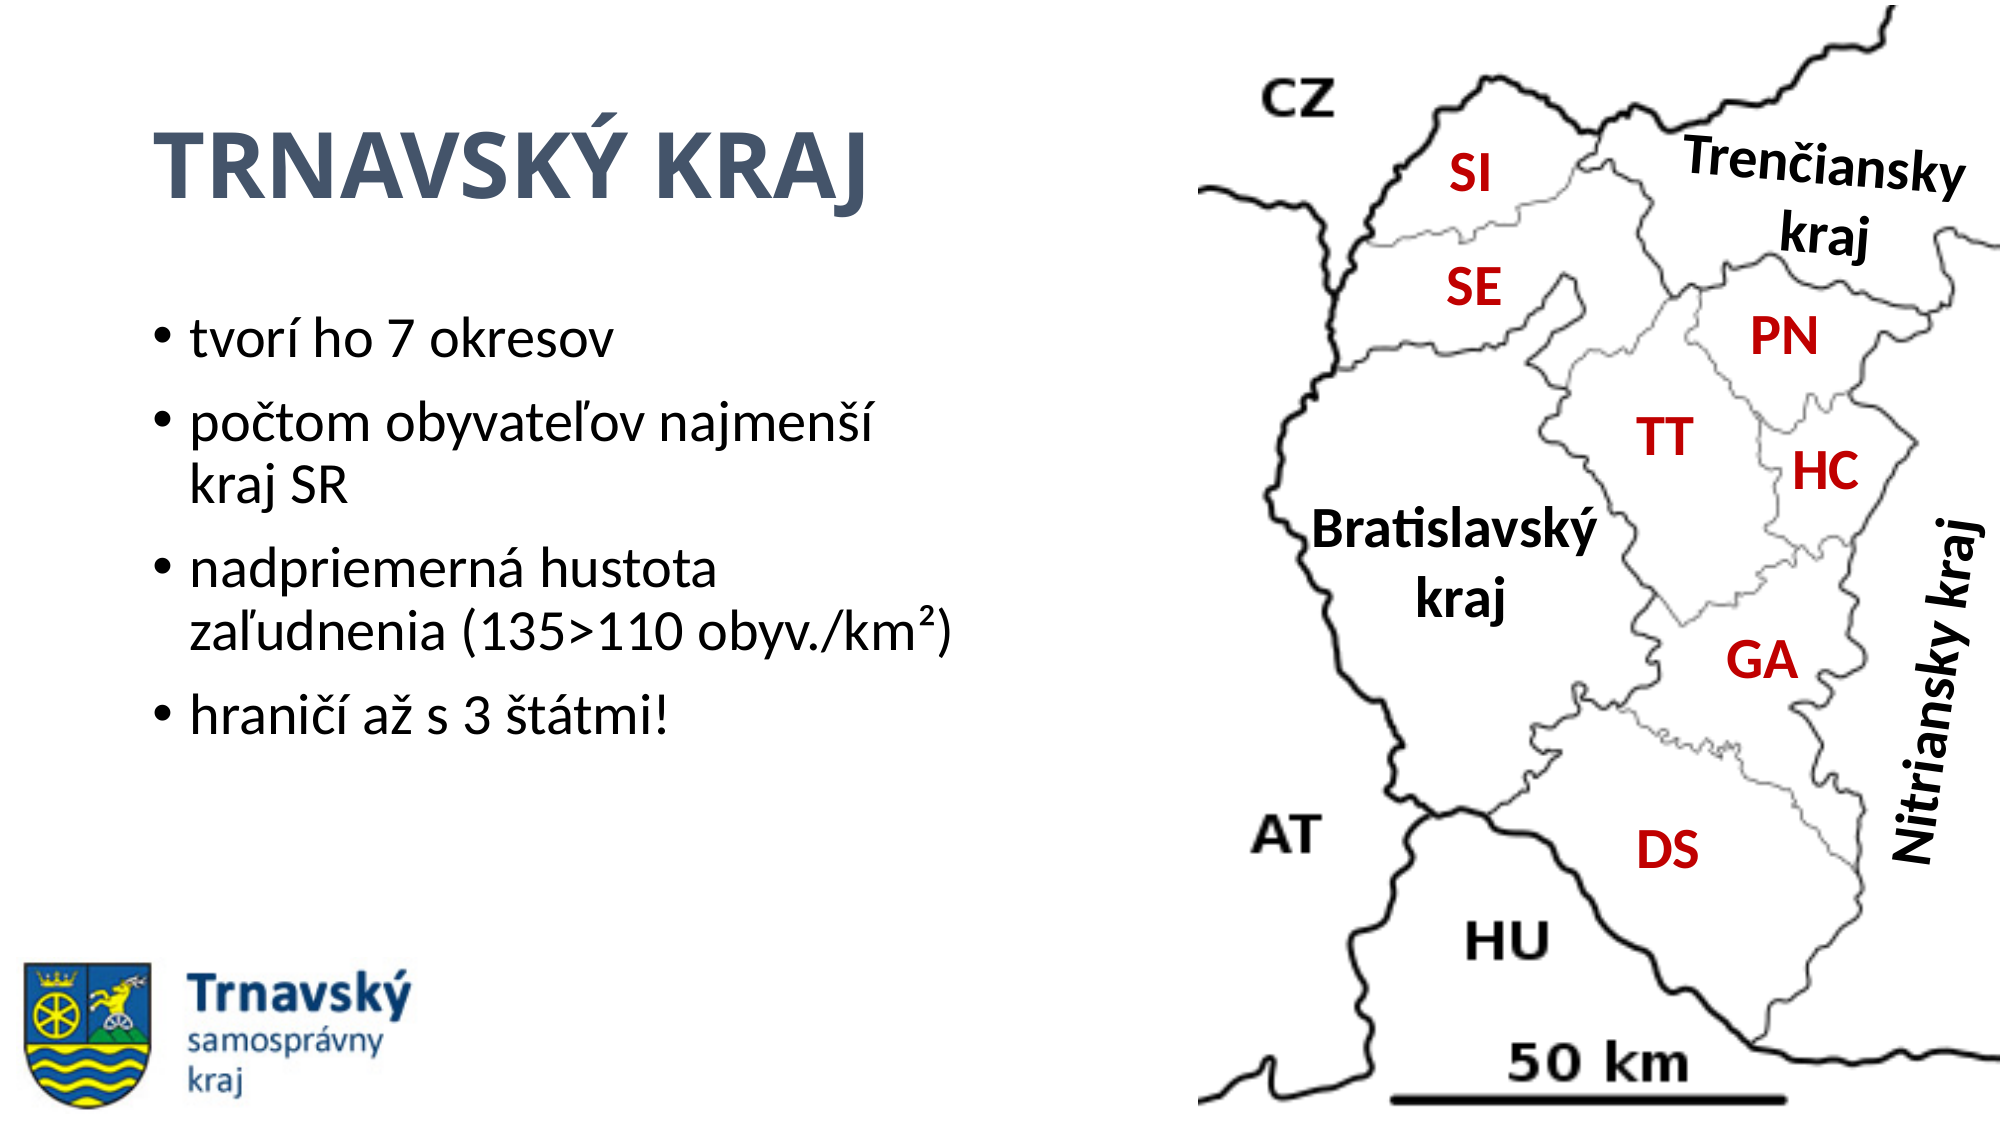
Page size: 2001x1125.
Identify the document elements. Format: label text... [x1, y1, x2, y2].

list tvorí ho 7 okresov počtom obyvateľov najmenší kraj SR nadpriemerná hustota zaľudnenia (135>110 obyv./km²) hraničí až s 3 štátmi! [137, 299, 988, 1014]
title TRNAVSKÝ KRAJ [137, 59, 1198, 278]
picture [16, 957, 476, 1114]
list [1198, 5, 2000, 1125]
